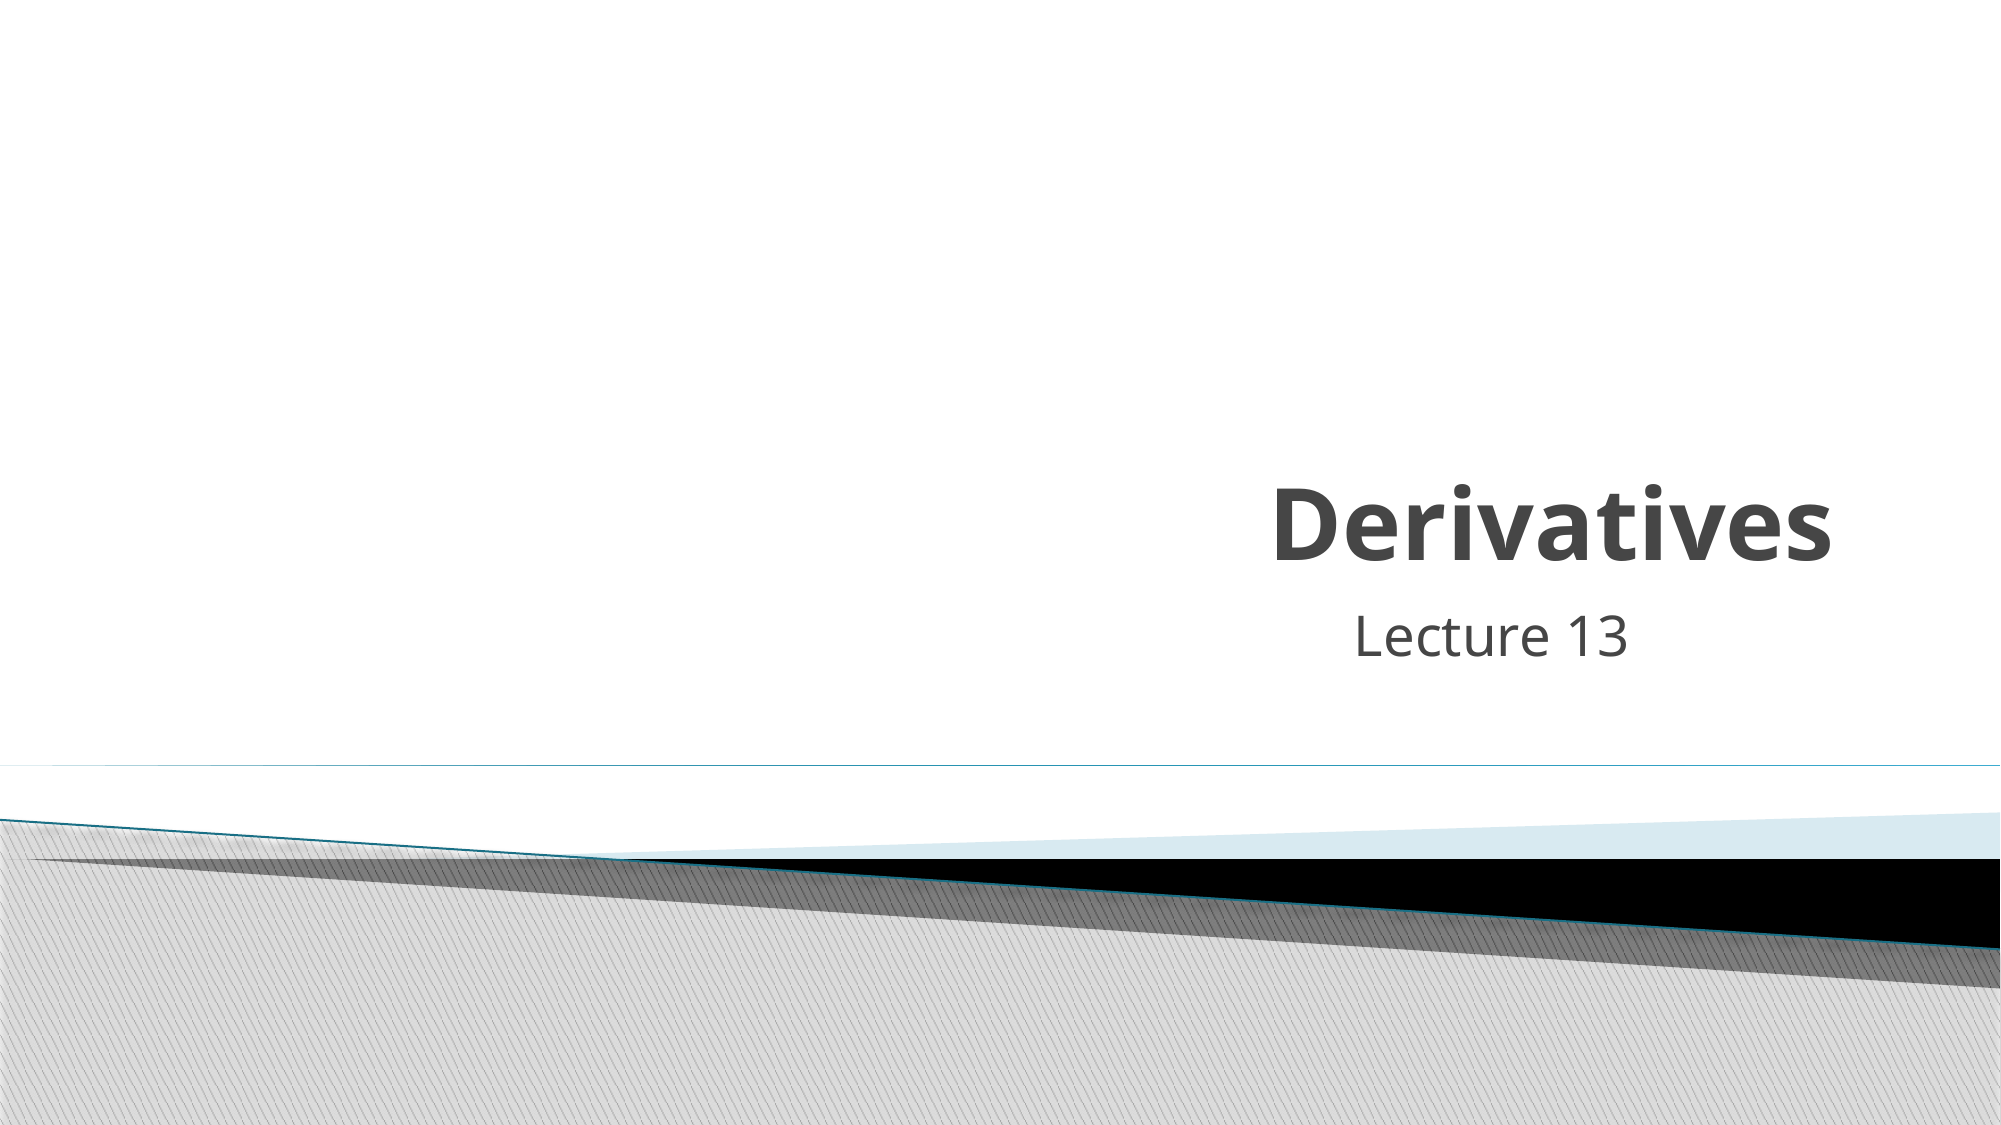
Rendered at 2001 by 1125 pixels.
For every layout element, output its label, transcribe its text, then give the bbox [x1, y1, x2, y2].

subtitle Lecture 13 [362, 592, 1638, 790]
title Derivatives [150, 287, 1850, 588]
picture [7, 859, 2000, 989]
